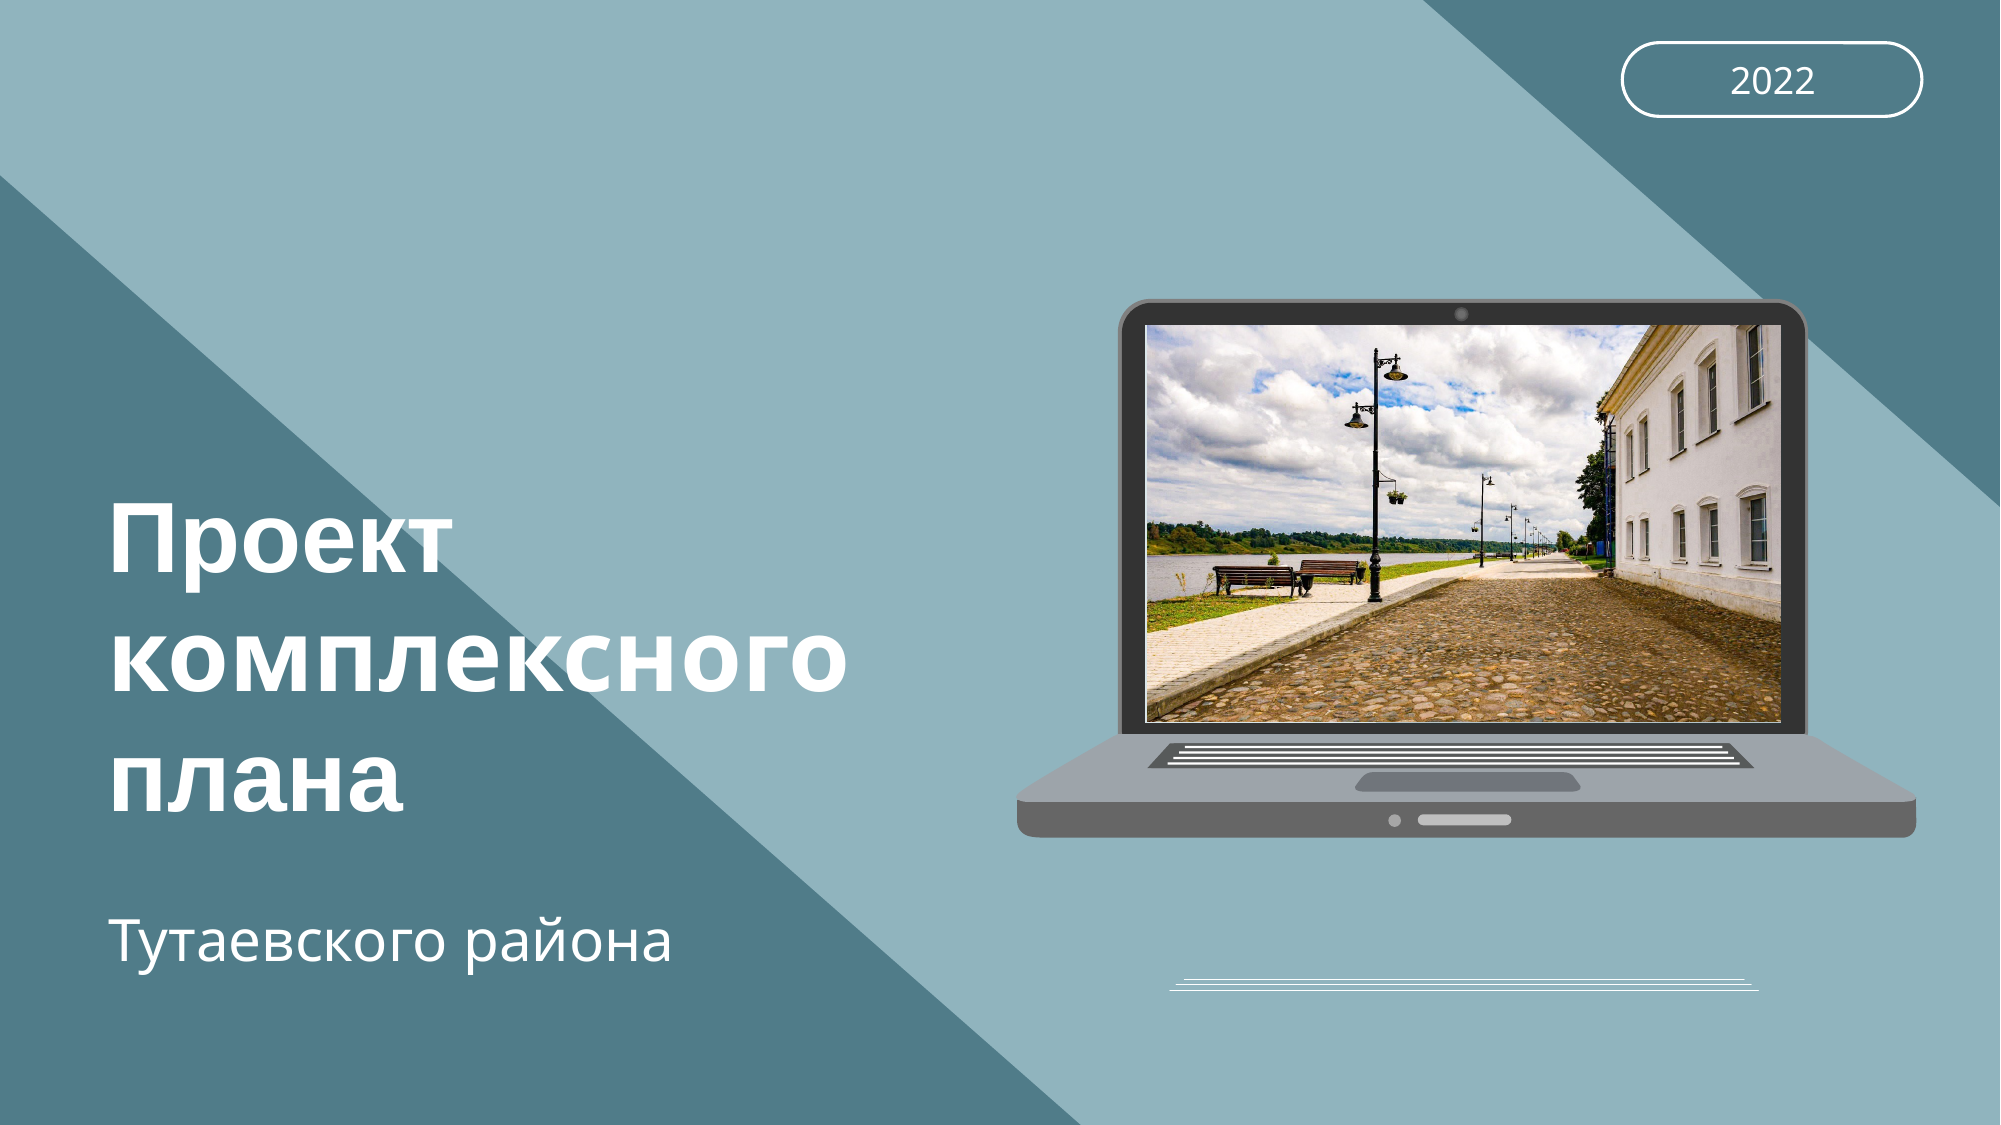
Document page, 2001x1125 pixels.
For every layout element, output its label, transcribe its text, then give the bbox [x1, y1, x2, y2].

text_box 2022 [1715, 49, 1853, 110]
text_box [1008, 291, 1922, 842]
picture [1143, 325, 1784, 722]
text_box Проект комплексного плана [92, 464, 931, 840]
text_box [1621, 41, 1923, 118]
text_box Тутаевского района [93, 895, 822, 981]
